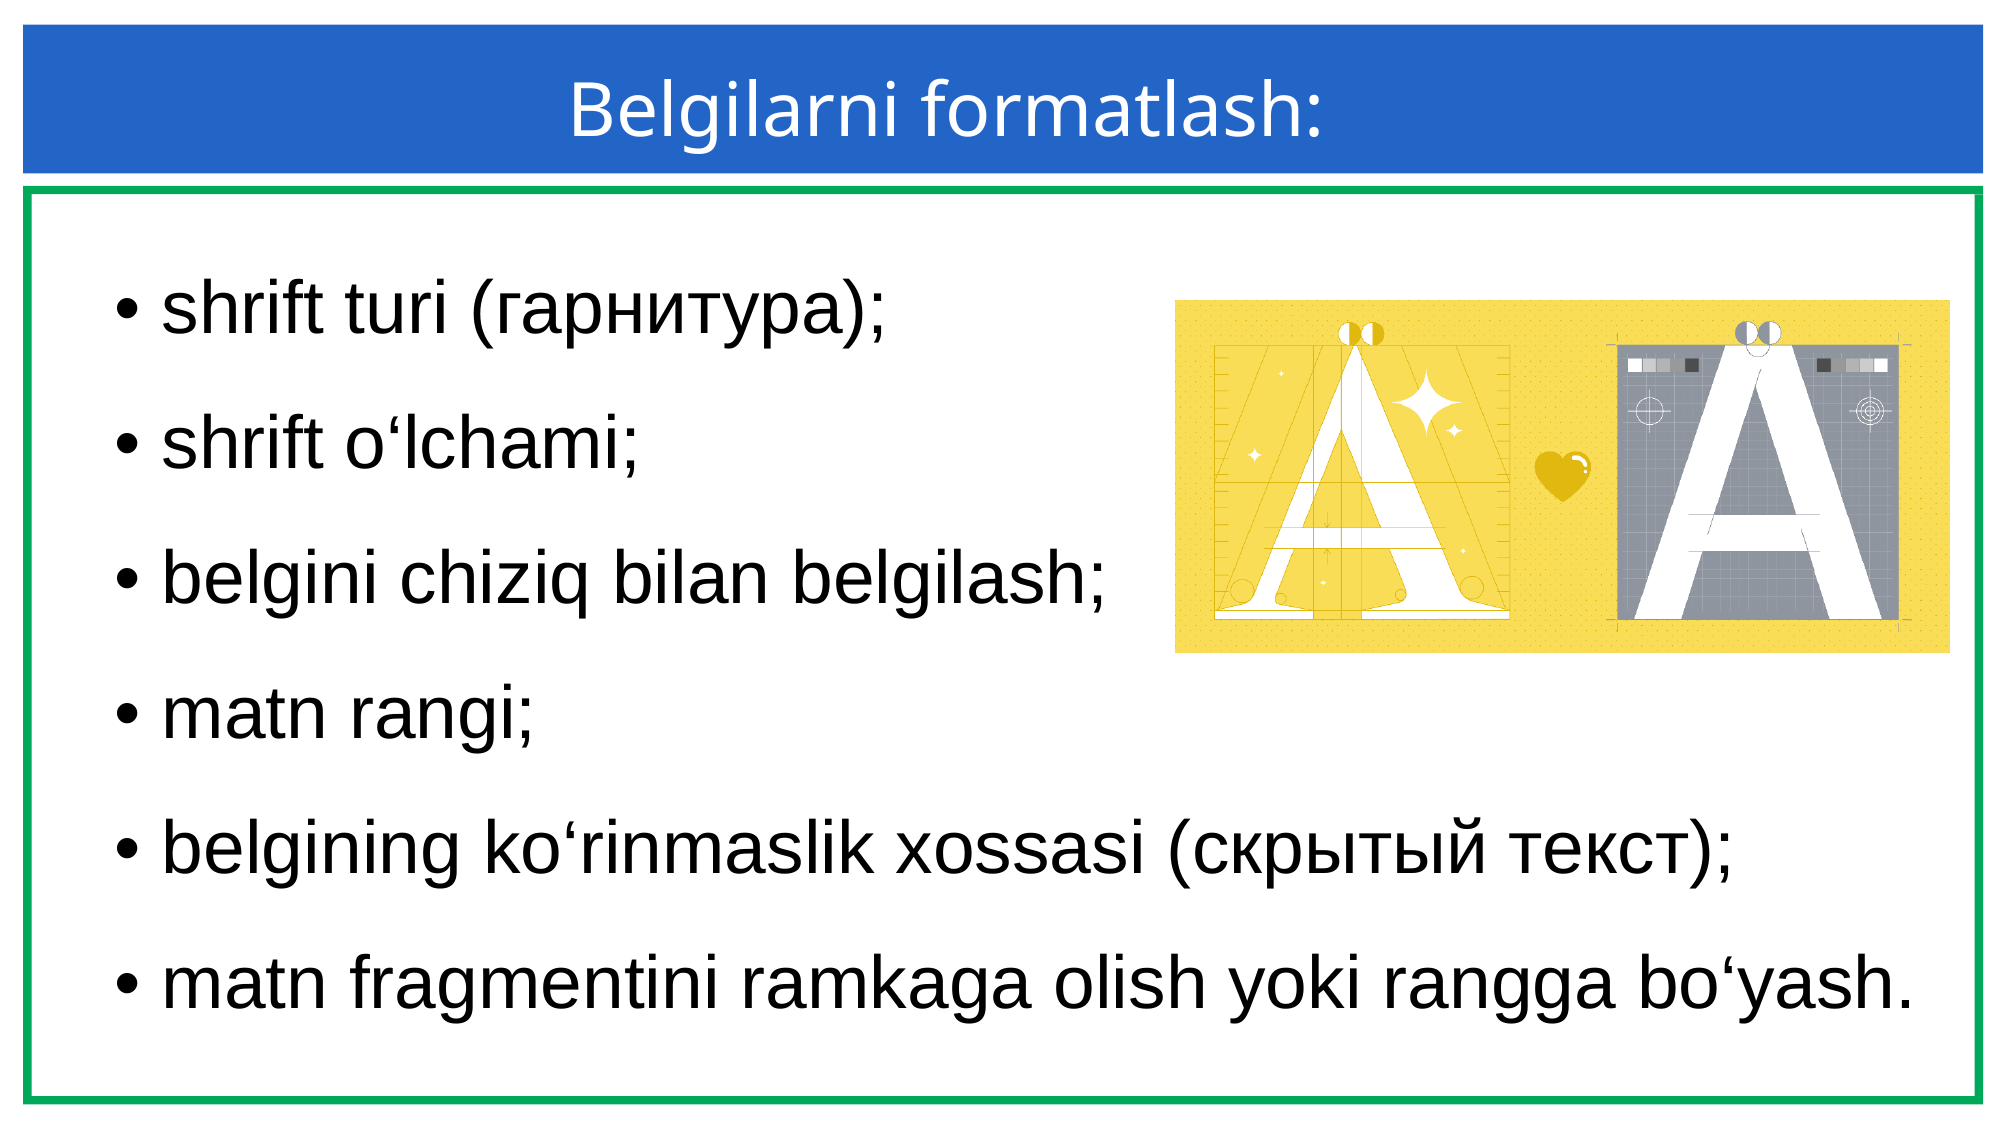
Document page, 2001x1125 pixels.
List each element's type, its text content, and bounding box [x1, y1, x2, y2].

text_box • shrift turi (гарнитура); • shrift o‘lchami; • belgini chiziq bilan belgilash; • matn rangi; • belgining ko‘rinmaslik xossasi (скрытый текст); • matn fragmentini ramkaga olish yoki rangga bo‘yash. [99, 206, 1950, 1032]
picture [1175, 300, 1951, 653]
text_box Belgilarni formatlash: [552, 53, 1721, 159]
